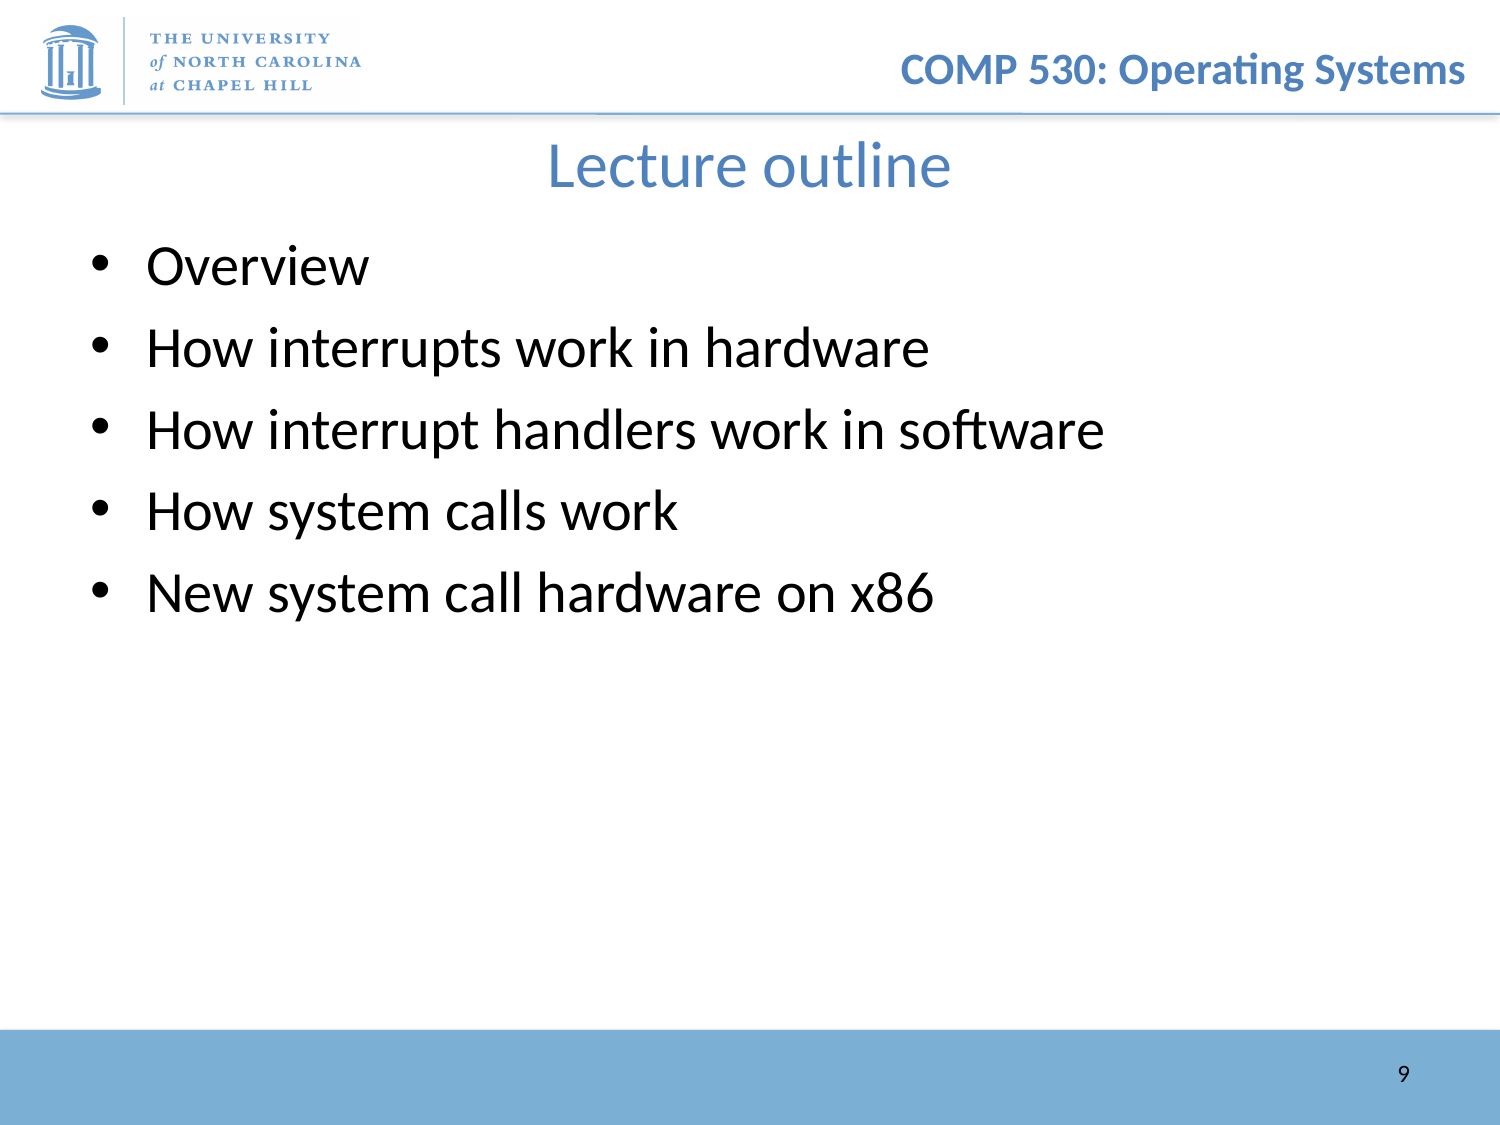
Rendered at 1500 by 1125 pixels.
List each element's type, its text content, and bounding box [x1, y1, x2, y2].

title Lecture outline [0, 113, 1500, 209]
slide_number 9 [1074, 1042, 1425, 1103]
picture [41, 17, 361, 105]
list Overview How interrupts work in hardware How interrupt handlers work in software How system calls work New system call hardware on x86 [75, 219, 1425, 1024]
